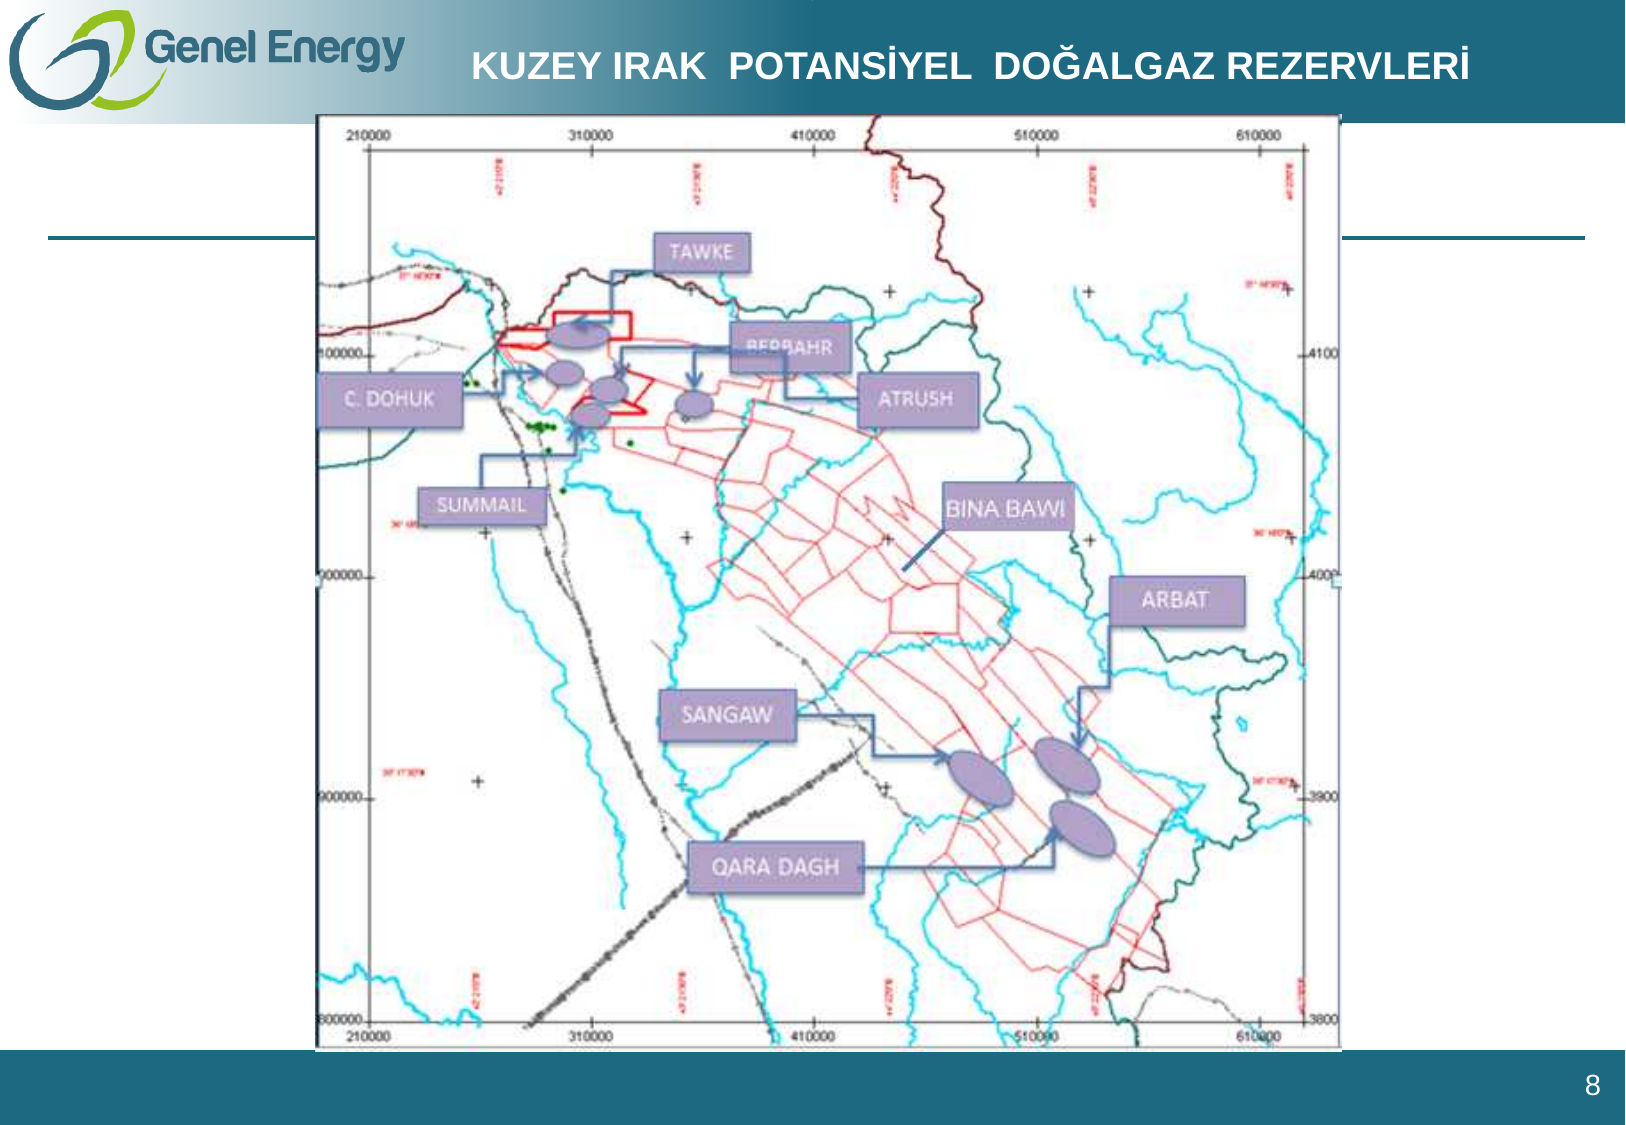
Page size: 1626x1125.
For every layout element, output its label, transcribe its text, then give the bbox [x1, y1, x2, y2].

title KUZEY IRAK POTANSİYEL DOĞALGAZ REZERVLERİ [75, 21, 1539, 95]
slide_number 8 [1236, 1053, 1617, 1114]
picture [2, 8, 1342, 1053]
